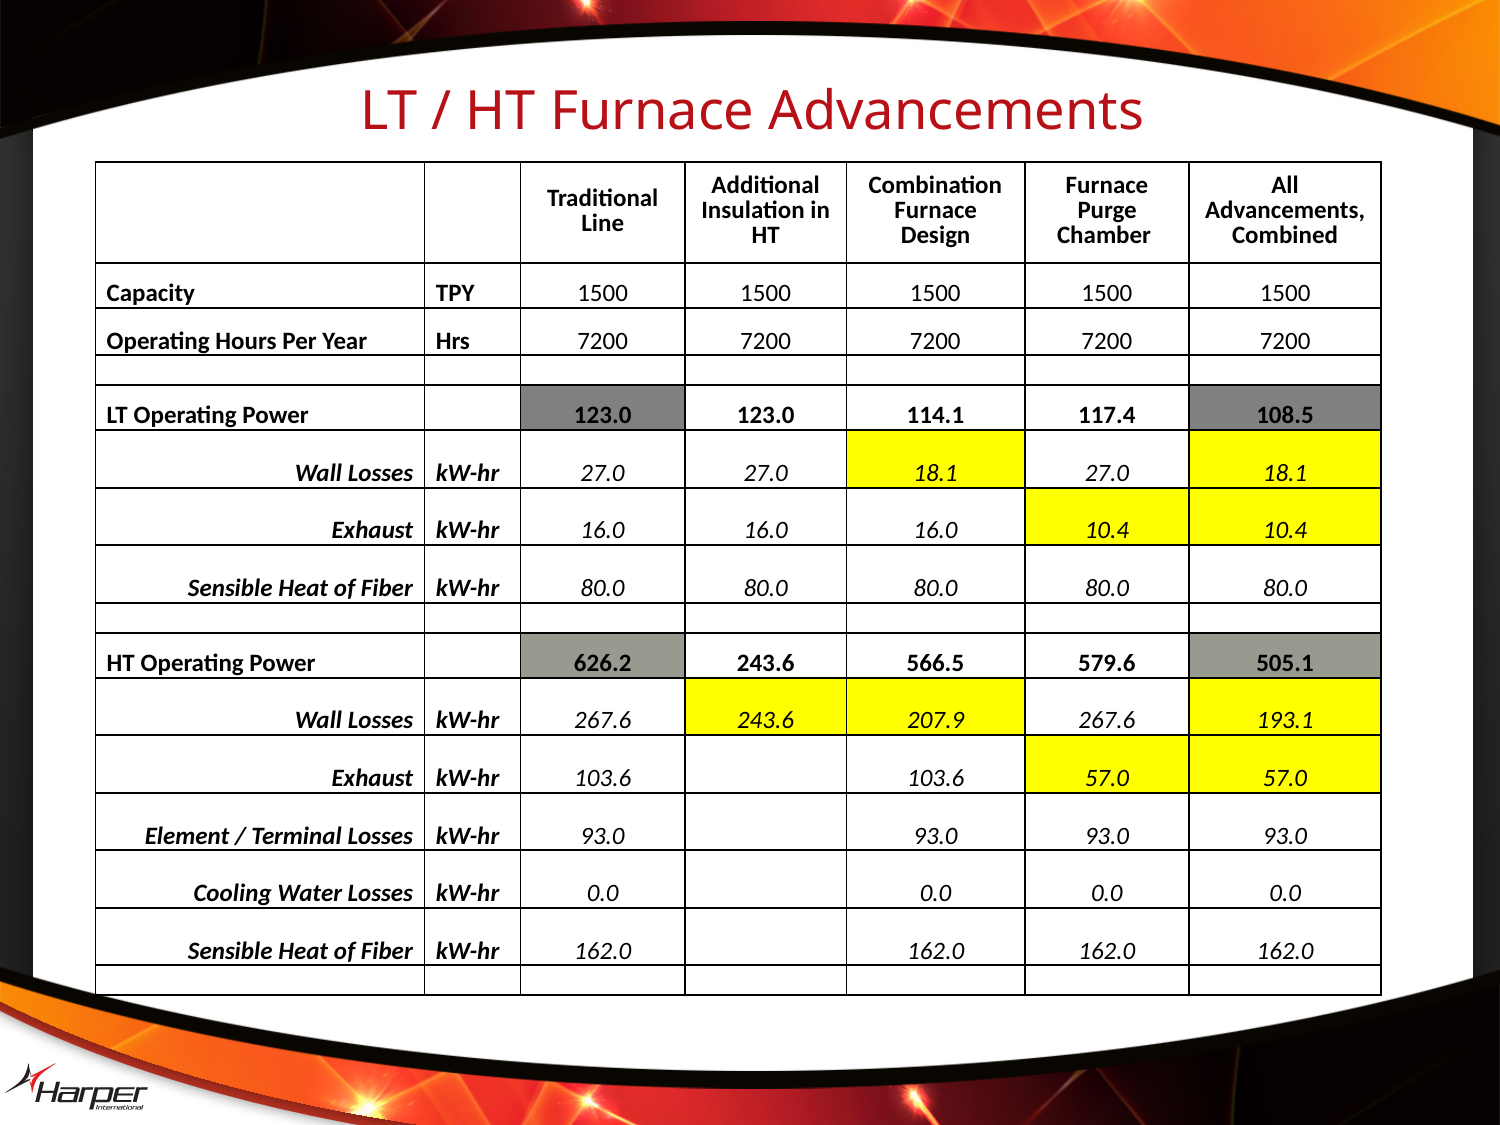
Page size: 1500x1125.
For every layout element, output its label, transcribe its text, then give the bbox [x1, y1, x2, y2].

table_cell 114.1 [847, 386, 1024, 429]
table_cell HT Operating Power [96, 634, 424, 677]
table_cell 123.0 [521, 386, 684, 429]
table_cell 162.0 [521, 909, 684, 964]
table_cell 7200 [847, 309, 1024, 354]
text_box LT / HT Furnace Advancements [345, 75, 1160, 149]
table_cell 18.1 [1190, 431, 1380, 487]
table_cell 27.0 [686, 431, 846, 487]
table_cell 80.0 [1026, 546, 1188, 602]
table_header All Advancements, Combined [1190, 163, 1380, 262]
table_cell 27.0 [521, 431, 684, 487]
table_cell Exhaust [96, 736, 424, 792]
table_cell 93.0 [521, 794, 684, 849]
table_cell kW-hr [425, 431, 520, 487]
table_cell 505.1 [1190, 634, 1380, 677]
table_cell [1026, 356, 1188, 384]
table_cell 1500 [686, 264, 846, 307]
table_cell Cooling Water Losses [96, 851, 424, 907]
table_cell [686, 356, 846, 384]
table_cell 80.0 [1190, 546, 1380, 602]
table_cell Exhaust [96, 489, 424, 544]
table_cell 0.0 [1026, 851, 1188, 907]
table_cell 7200 [686, 309, 846, 354]
table_cell [847, 356, 1024, 384]
table_cell Capacity [96, 264, 424, 307]
table_cell 7200 [1026, 309, 1188, 354]
table_cell 243.6 [686, 679, 846, 734]
table_header [96, 163, 424, 262]
table_cell [686, 909, 846, 964]
table_cell 1500 [847, 264, 1024, 307]
table_cell 57.0 [1026, 736, 1188, 792]
table_cell Element / Terminal Losses [96, 794, 424, 849]
table_cell kW-hr [425, 546, 520, 602]
table_cell 103.6 [847, 736, 1024, 792]
table_cell [1190, 356, 1380, 384]
table_cell [425, 604, 520, 632]
table_cell 16.0 [847, 489, 1024, 544]
table_cell 80.0 [686, 546, 846, 602]
table_cell [847, 966, 1024, 994]
table_cell [521, 356, 684, 384]
table_cell Wall Losses [96, 431, 424, 487]
table_header Traditional Line [521, 163, 684, 262]
table_cell [686, 736, 846, 792]
table_cell 103.6 [521, 736, 684, 792]
table_cell [686, 794, 846, 849]
table_cell kW-hr [425, 489, 520, 544]
table_cell TPY [425, 264, 520, 307]
table_cell 193.1 [1190, 679, 1380, 734]
table_cell [521, 966, 684, 994]
table_cell 0.0 [521, 851, 684, 907]
table_cell [96, 356, 424, 384]
table_cell 267.6 [1026, 679, 1188, 734]
table_cell 162.0 [1026, 909, 1188, 964]
picture [0, 0, 1500, 1125]
table_cell 16.0 [686, 489, 846, 544]
table_cell 243.6 [686, 634, 846, 677]
table_cell 27.0 [1026, 431, 1188, 487]
table_cell [1190, 966, 1380, 994]
table_cell [686, 604, 846, 632]
table_header Combination Furnace Design [847, 163, 1024, 262]
table_header [425, 163, 520, 262]
table_cell 93.0 [1190, 794, 1380, 849]
table_cell 162.0 [1190, 909, 1380, 964]
table_cell 7200 [521, 309, 684, 354]
table_cell [1026, 604, 1188, 632]
table_cell [686, 966, 846, 994]
table_cell 108.5 [1190, 386, 1380, 429]
table_cell [1190, 604, 1380, 632]
table_cell LT Operating Power [96, 386, 424, 429]
table_cell 10.4 [1190, 489, 1380, 544]
table_cell [847, 604, 1024, 632]
table_cell 7200 [1190, 309, 1380, 354]
table_cell 267.6 [521, 679, 684, 734]
table_cell [96, 966, 424, 994]
table_cell [425, 356, 520, 384]
table_cell 18.1 [847, 431, 1024, 487]
table_cell kW-hr [425, 794, 520, 849]
table_cell [521, 604, 684, 632]
table_cell Wall Losses [96, 679, 424, 734]
table_cell [425, 966, 520, 994]
table_cell 566.5 [847, 634, 1024, 677]
table_cell Sensible Heat of Fiber [96, 909, 424, 964]
table_cell kW-hr [425, 679, 520, 734]
table_cell Sensible Heat of Fiber [96, 546, 424, 602]
table_cell 117.4 [1026, 386, 1188, 429]
table_cell 16.0 [521, 489, 684, 544]
table_cell [96, 604, 424, 632]
table_header Furnace Purge Chamber [1026, 163, 1188, 262]
table_cell 1500 [1026, 264, 1188, 307]
table_cell [686, 851, 846, 907]
table_cell Operating Hours Per Year [96, 309, 424, 354]
table_cell 626.2 [521, 634, 684, 677]
table_cell Hrs [425, 309, 520, 354]
table_cell 1500 [1190, 264, 1380, 307]
table_header Additional Insulation in HT [686, 163, 846, 262]
table_cell 80.0 [847, 546, 1024, 602]
table_cell 93.0 [1026, 794, 1188, 849]
table_cell 57.0 [1190, 736, 1380, 792]
table_cell [1026, 966, 1188, 994]
table_cell 80.0 [521, 546, 684, 602]
table_cell 162.0 [847, 909, 1024, 964]
table_cell 1500 [521, 264, 684, 307]
table_cell 10.4 [1026, 489, 1188, 544]
table_cell [425, 386, 520, 429]
table_cell kW-hr [425, 909, 520, 964]
table_cell 207.9 [847, 679, 1024, 734]
table_cell 93.0 [847, 794, 1024, 849]
table_cell [425, 634, 520, 677]
table_cell 0.0 [847, 851, 1024, 907]
table_cell kW-hr [425, 851, 520, 907]
table_cell 123.0 [686, 386, 846, 429]
table_cell kW-hr [425, 736, 520, 792]
table_cell 0.0 [1190, 851, 1380, 907]
table_cell 579.6 [1026, 634, 1188, 677]
